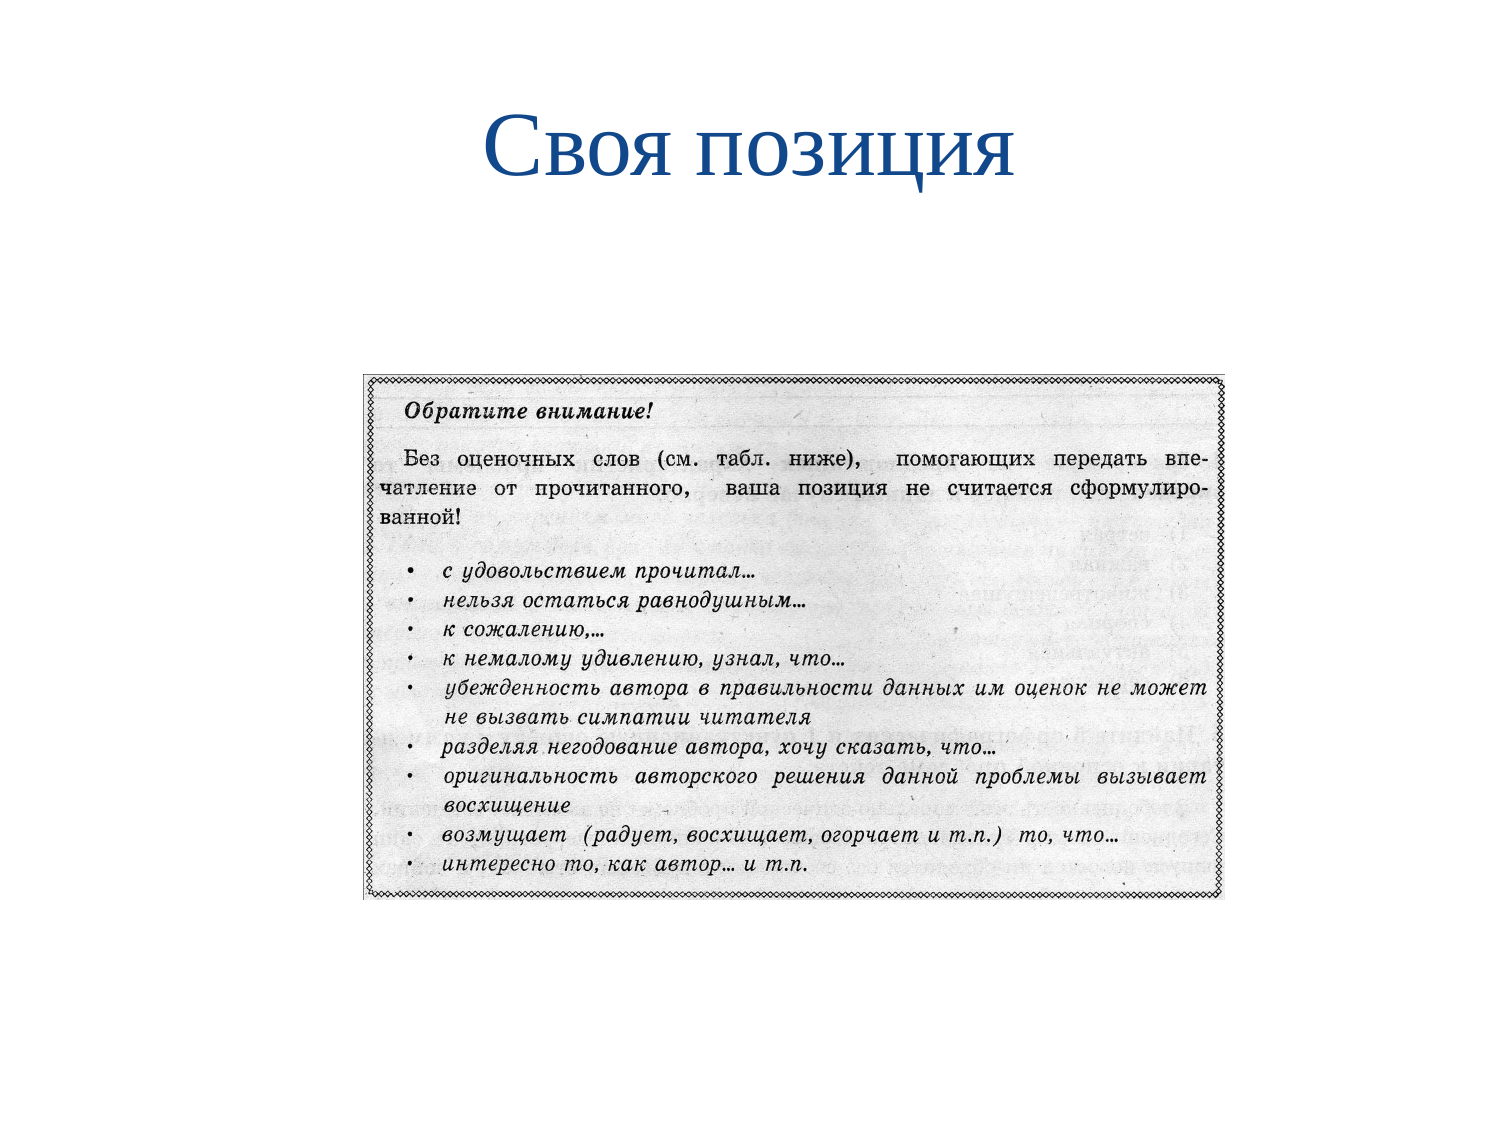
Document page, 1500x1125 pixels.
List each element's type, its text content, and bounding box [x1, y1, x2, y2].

title Своя позиция [75, 45, 1425, 233]
picture [363, 374, 1225, 900]
